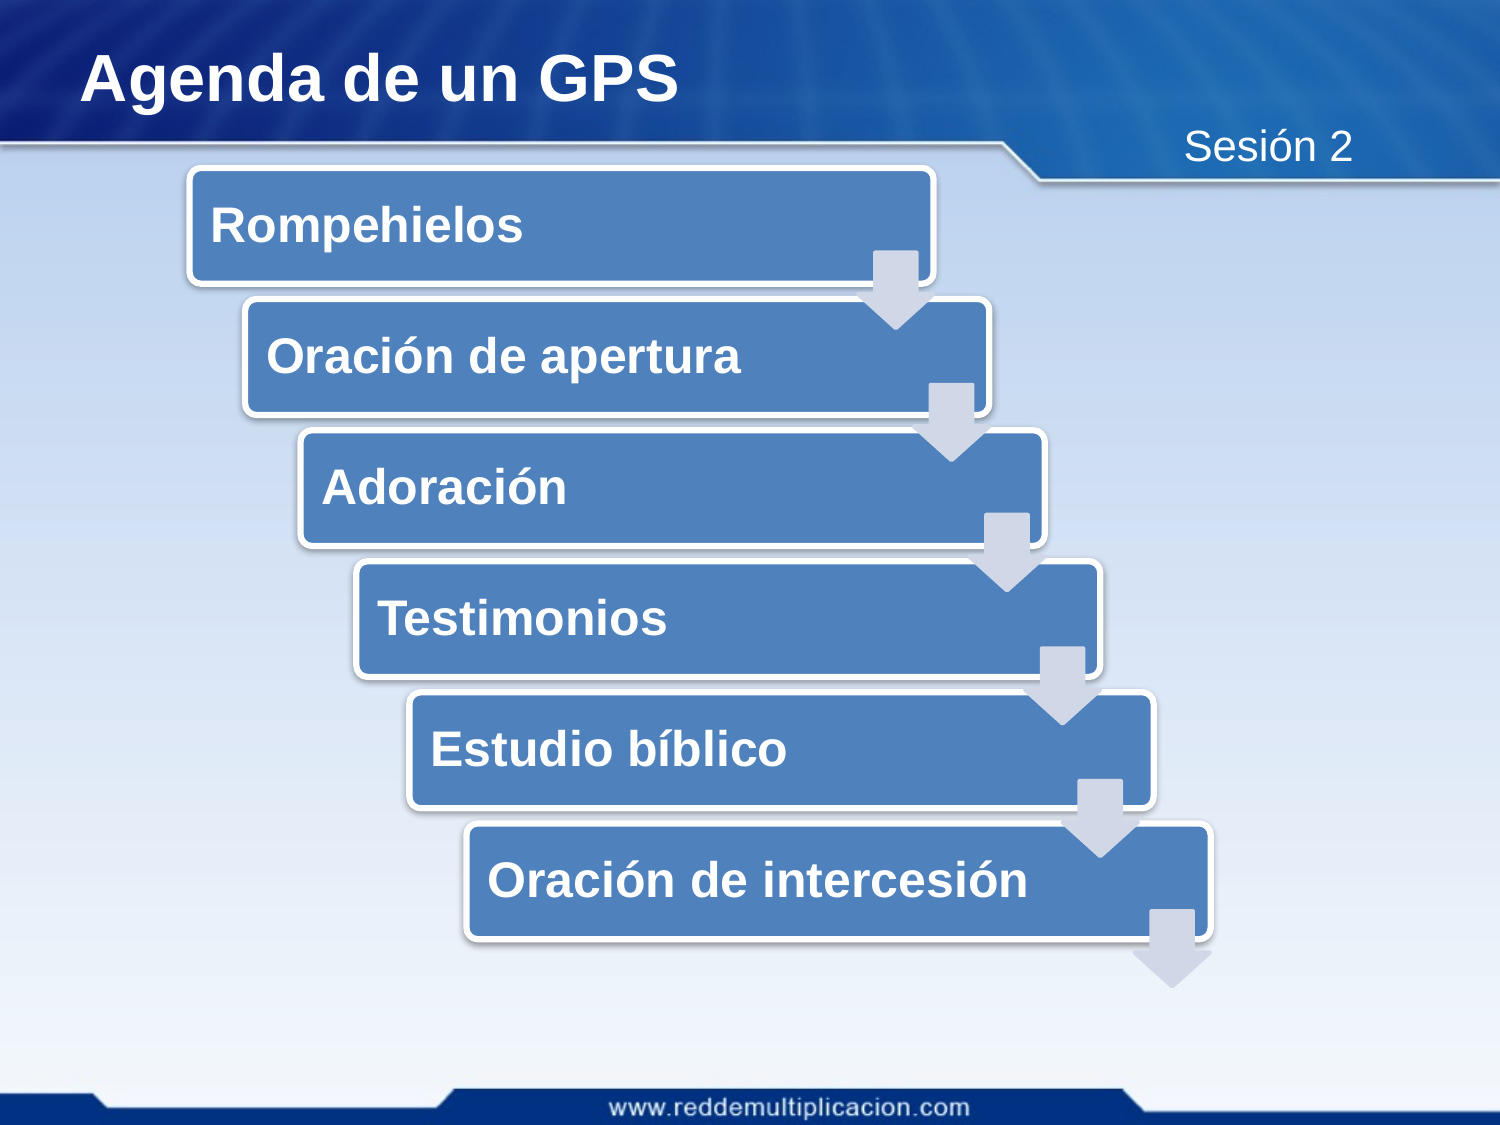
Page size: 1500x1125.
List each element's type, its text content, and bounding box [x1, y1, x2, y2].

text_box [1132, 909, 1212, 988]
text_box Oración de intercesión [463, 820, 1214, 943]
text_box Oración de apertura [241, 295, 993, 419]
title Agenda de un GPS [64, 0, 1500, 150]
text_box Estudio bíblico [406, 689, 1157, 812]
text_box Sesión 2 [1037, 112, 1500, 175]
text_box [911, 382, 992, 462]
text_box Rompehielos [186, 164, 937, 287]
picture [0, 0, 1500, 1125]
text_box Adoración [297, 427, 1048, 550]
text_box Testimonios [353, 558, 1104, 681]
text_box [967, 512, 1047, 592]
text_box [1023, 646, 1103, 726]
text_box [856, 250, 936, 330]
text_box [1060, 778, 1140, 858]
